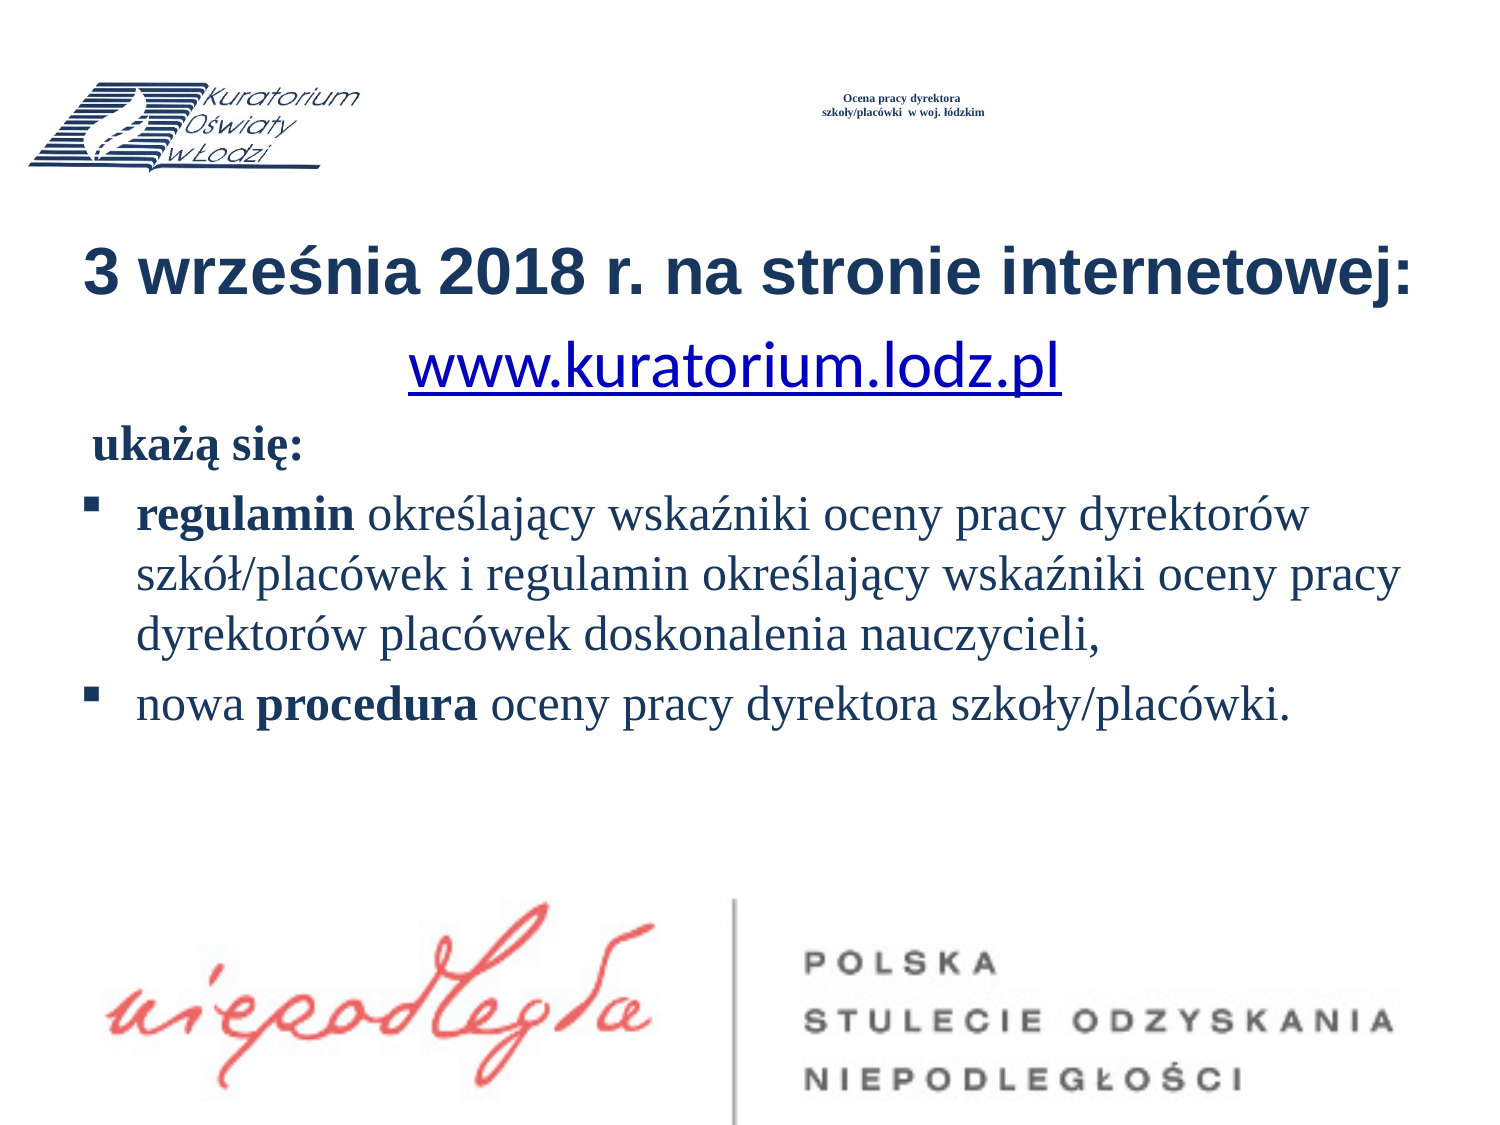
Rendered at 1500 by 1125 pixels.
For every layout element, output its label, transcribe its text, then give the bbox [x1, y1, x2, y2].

list 3 września 2018 r. na stronie internetowej: www.kuratorium.lodz.pl ukażą się: regulamin określający wskaźniki oceny pracy dyrektorów szkół/placówek i regulamin określający wskaźniki oceny pracy dyrektorów placówek doskonalenia nauczycieli, nowa procedura oceny pracy dyrektora szkoły/placówki. [64, 219, 1436, 799]
picture [17, 54, 371, 197]
title Ocena pracy dyrektora szkoły/placówki w woj. łódzkim [419, 42, 1388, 173]
